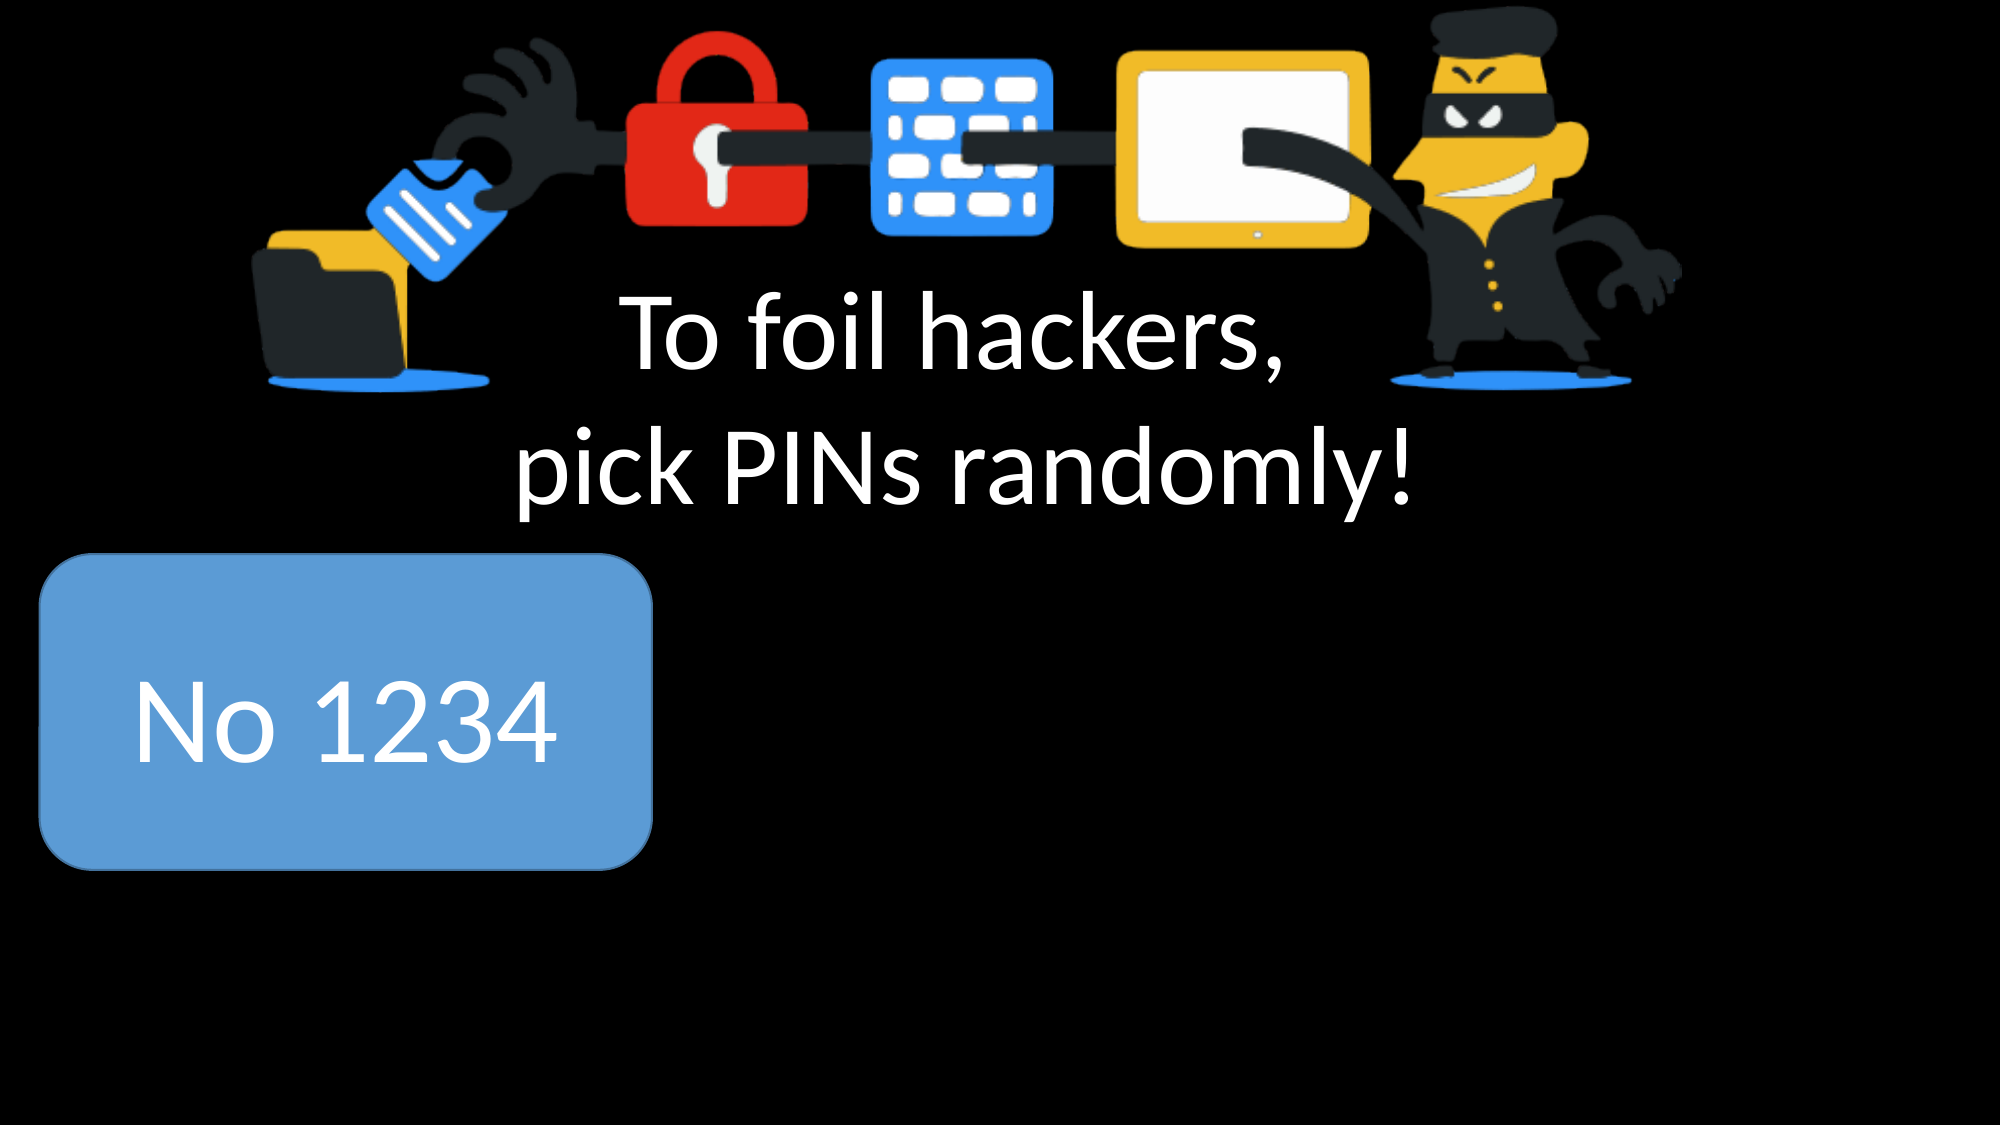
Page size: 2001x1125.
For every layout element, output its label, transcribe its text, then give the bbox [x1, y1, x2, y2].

text_box No 1234 [38, 553, 653, 871]
text_box To foil hackers, pick PINs randomly! [497, 395, 1436, 535]
picture [251, 5, 1682, 395]
